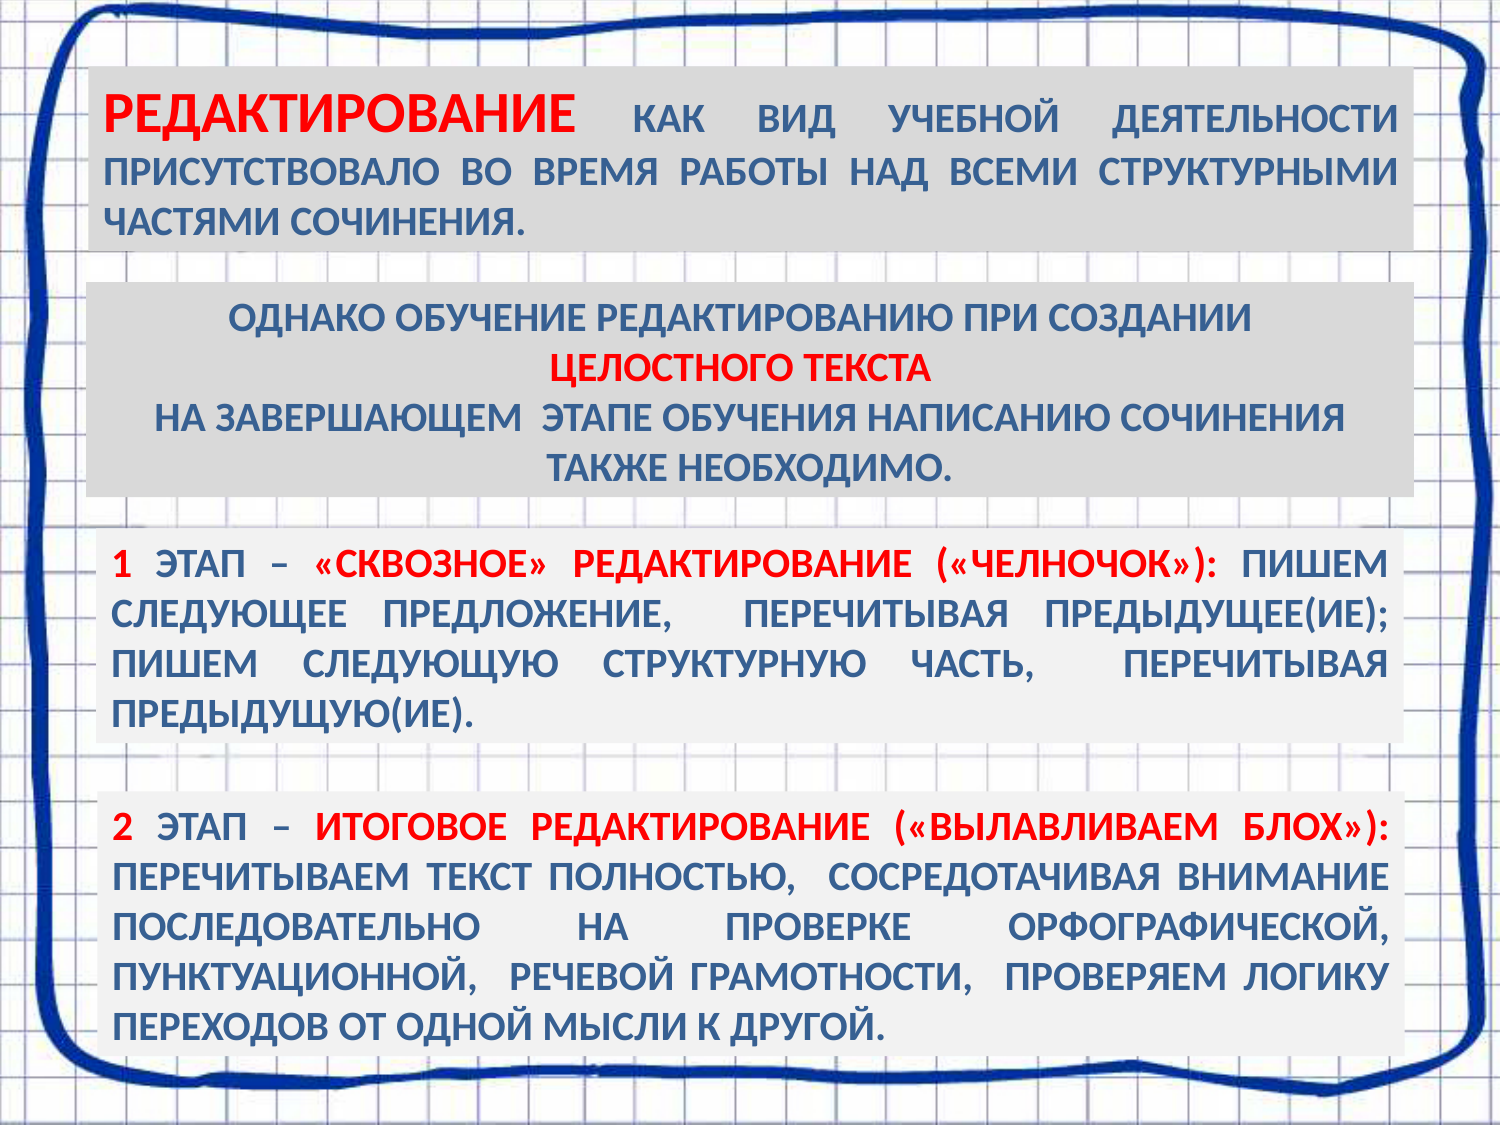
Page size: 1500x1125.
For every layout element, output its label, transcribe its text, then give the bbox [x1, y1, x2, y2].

text_box 2 ЭТАП – ИТОГОВОЕ РЕДАКТИРОВАНИЕ («ВЫЛАВЛИВАЕМ БЛОХ»): ПЕРЕЧИТЫВАЕМ ТЕКСТ ПОЛНОСТЬЮ, СОСРЕДОТАЧИВАЯ ВНИМАНИЕ ПОСЛЕДОВАТЕЛЬНО НА ПРОВЕРКЕ ОРФОГРАФИЧЕСКОЙ, ПУНКТУАЦИОННОЙ, РЕЧЕВОЙ ГРАМОТНОСТИ, ПРОВЕРЯЕМ ЛОГИКУ ПЕРЕХОДОВ ОТ ОДНОЙ МЫСЛИ К ДРУГОЙ. [97, 791, 1405, 1057]
text_box ОДНАКО ОБУЧЕНИЕ РЕДАКТИРОВАНИЮ ПРИ СОЗДАНИИ ЦЕЛОСТНОГО ТЕКСТА НА ЗАВЕРШАЮЩЕМ ЭТАПЕ ОБУЧЕНИЯ НАПИСАНИЮ СОЧИНЕНИЯ ТАКЖЕ НЕОБХОДИМО. [86, 282, 1414, 498]
picture [0, 0, 1500, 1125]
text_box РЕДАКТИРОВАНИЕ КАК ВИД УЧЕБНОЙ ДЕЯТЕЛЬНОСТИ ПРИСУТСТВОВАЛО ВО ВРЕМЯ РАБОТЫ НАД ВСЕМИ СТРУКТУРНЫМИ ЧАСТЯМИ СОЧИНЕНИЯ. [88, 66, 1414, 252]
text_box 1 ЭТАП – «СКВОЗНОЕ» РЕДАКТИРОВАНИЕ («ЧЕЛНОЧОК»): ПИШЕМ СЛЕДУЮЩЕЕ ПРЕДЛОЖЕНИЕ, ПЕРЕЧИТЫВАЯ ПРЕДЫДУЩЕЕ(ИЕ); ПИШЕМ СЛЕДУЮЩУЮ СТРУКТУРНУЮ ЧАСТЬ, ПЕРЕЧИТЫВАЯ ПРЕДЫДУЩУЮ(ИЕ). [96, 528, 1404, 744]
